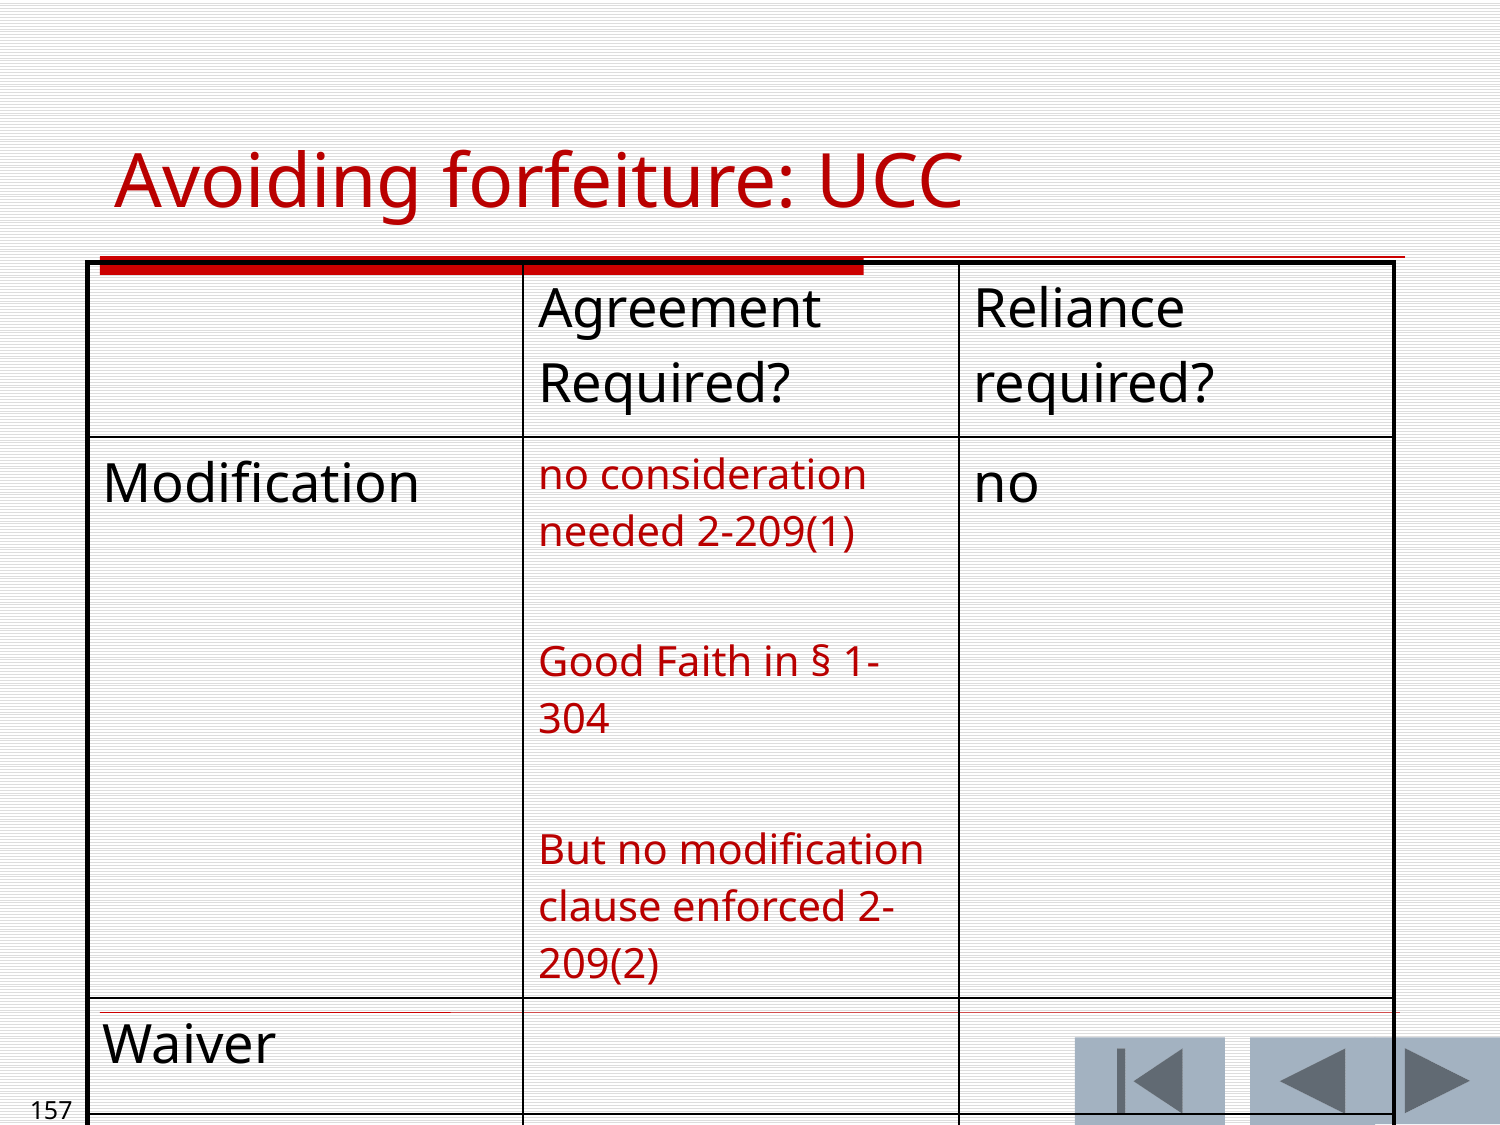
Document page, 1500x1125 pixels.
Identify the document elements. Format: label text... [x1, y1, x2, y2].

table_header [90, 265, 522, 436]
table_header Reliance required? [960, 265, 1392, 436]
table_header Agreement Required? [524, 265, 958, 436]
table_cell [960, 999, 1392, 1113]
text_box Avoiding forfeiture: UCC [99, 124, 1313, 230]
table_cell Estoppel [90, 1115, 522, 1125]
table_cell [524, 1115, 958, 1125]
slide_number 157 [0, 1086, 85, 1125]
table_cell Modification [90, 438, 522, 997]
table_cell Waiver [90, 999, 522, 1113]
table_cell no consideration needed 2-209(1) Good Faith in § 1-304 But no modification clause enforced 2-209(2) [524, 438, 958, 997]
table_cell [960, 1115, 1392, 1125]
table_cell [524, 999, 958, 1113]
table_cell no [960, 438, 1392, 997]
text_box [597, 380, 628, 441]
